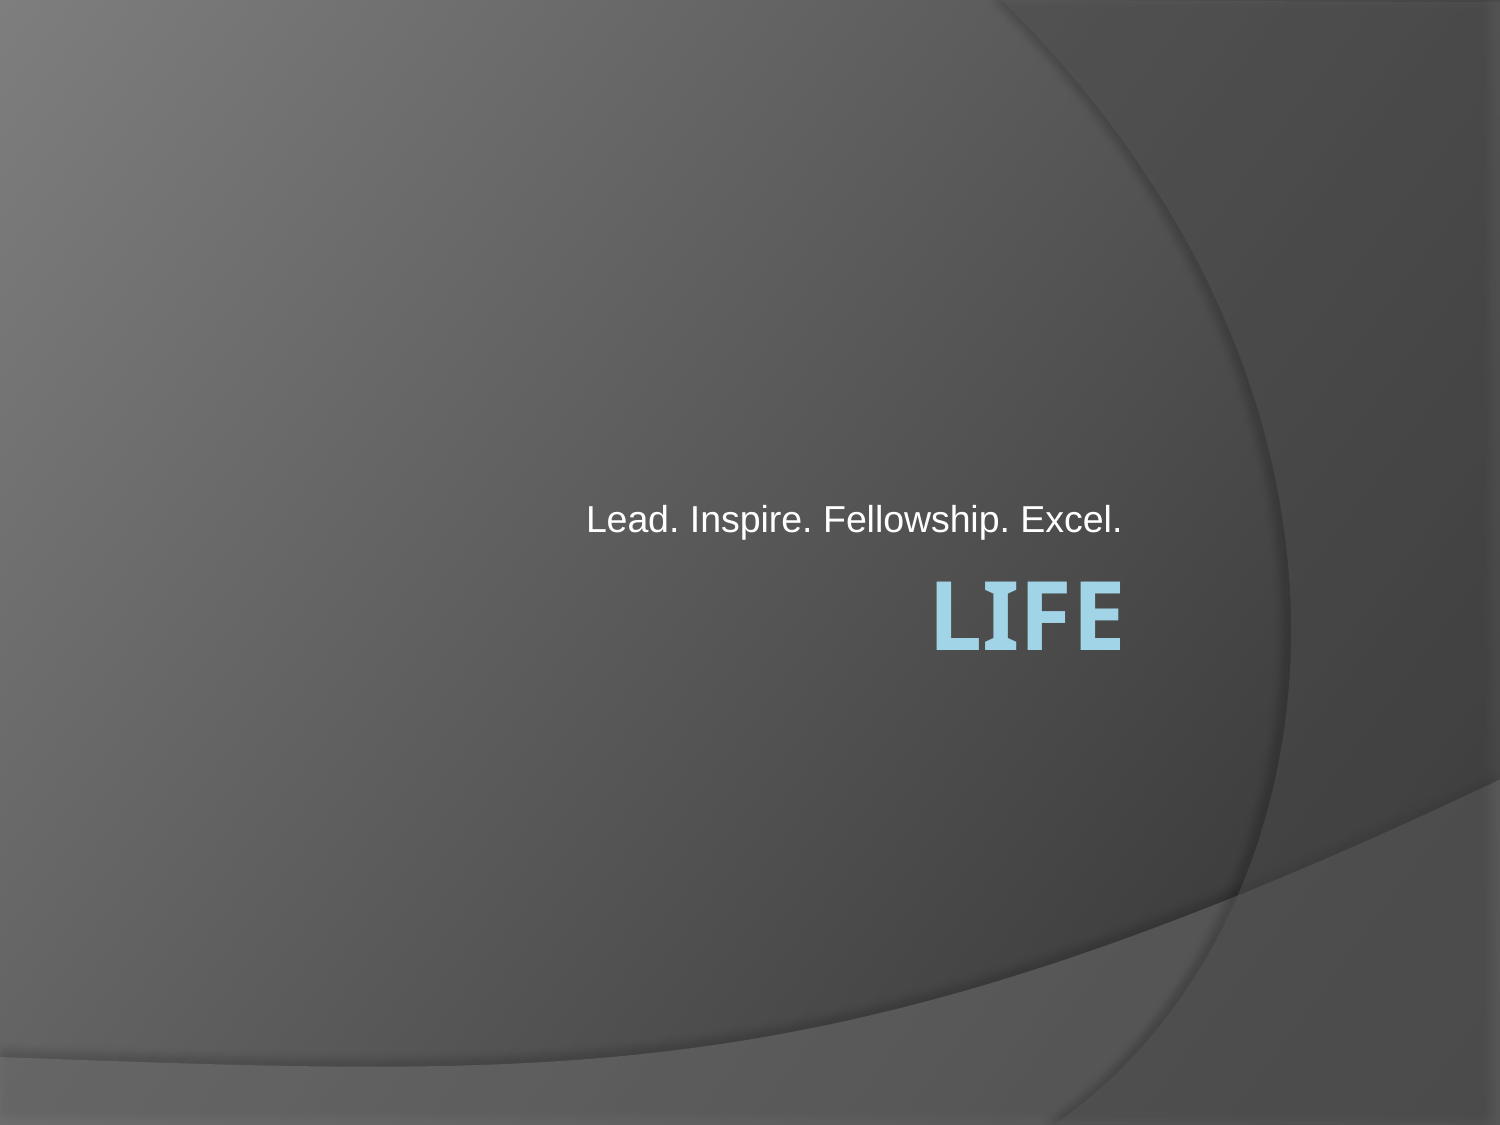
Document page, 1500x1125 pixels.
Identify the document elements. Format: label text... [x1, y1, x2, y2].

title life [70, 547, 1134, 925]
text_box Lead. Inspire. Fellowship. Excel. [74, 487, 1138, 548]
